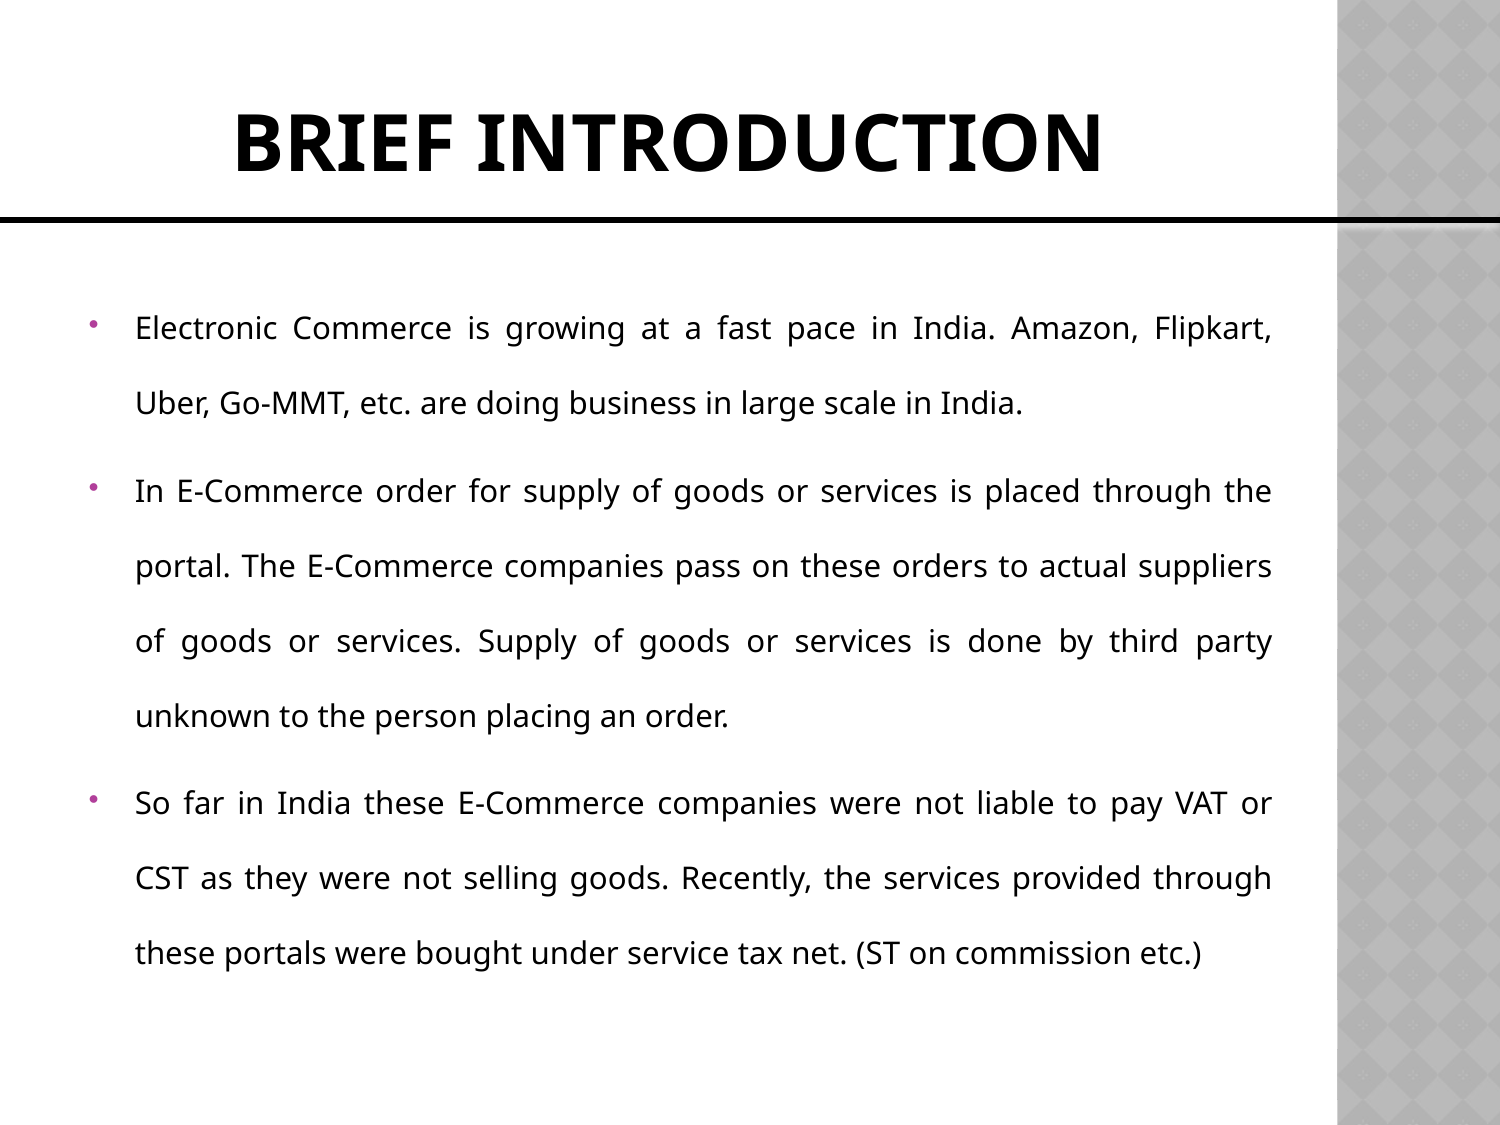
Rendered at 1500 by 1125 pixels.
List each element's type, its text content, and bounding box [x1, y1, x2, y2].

list Electronic Commerce is growing at a fast pace in India. Amazon, Flipkart, Uber, Go-MMT, etc. are doing business in large scale in India. In E-Commerce order for supply of goods or services is placed through the portal. The E-Commerce companies pass on these orders to actual suppliers of goods or services. Supply of goods or services is done by third party unknown to the person placing an order. So far in India these E-Commerce companies were not liable to pay VAT or CST as they were not selling goods. Recently, the services provided through these portals were bought under service tax net. (ST on commission etc.) [75, 264, 1289, 1059]
title Brief Introduction [75, 52, 1263, 188]
